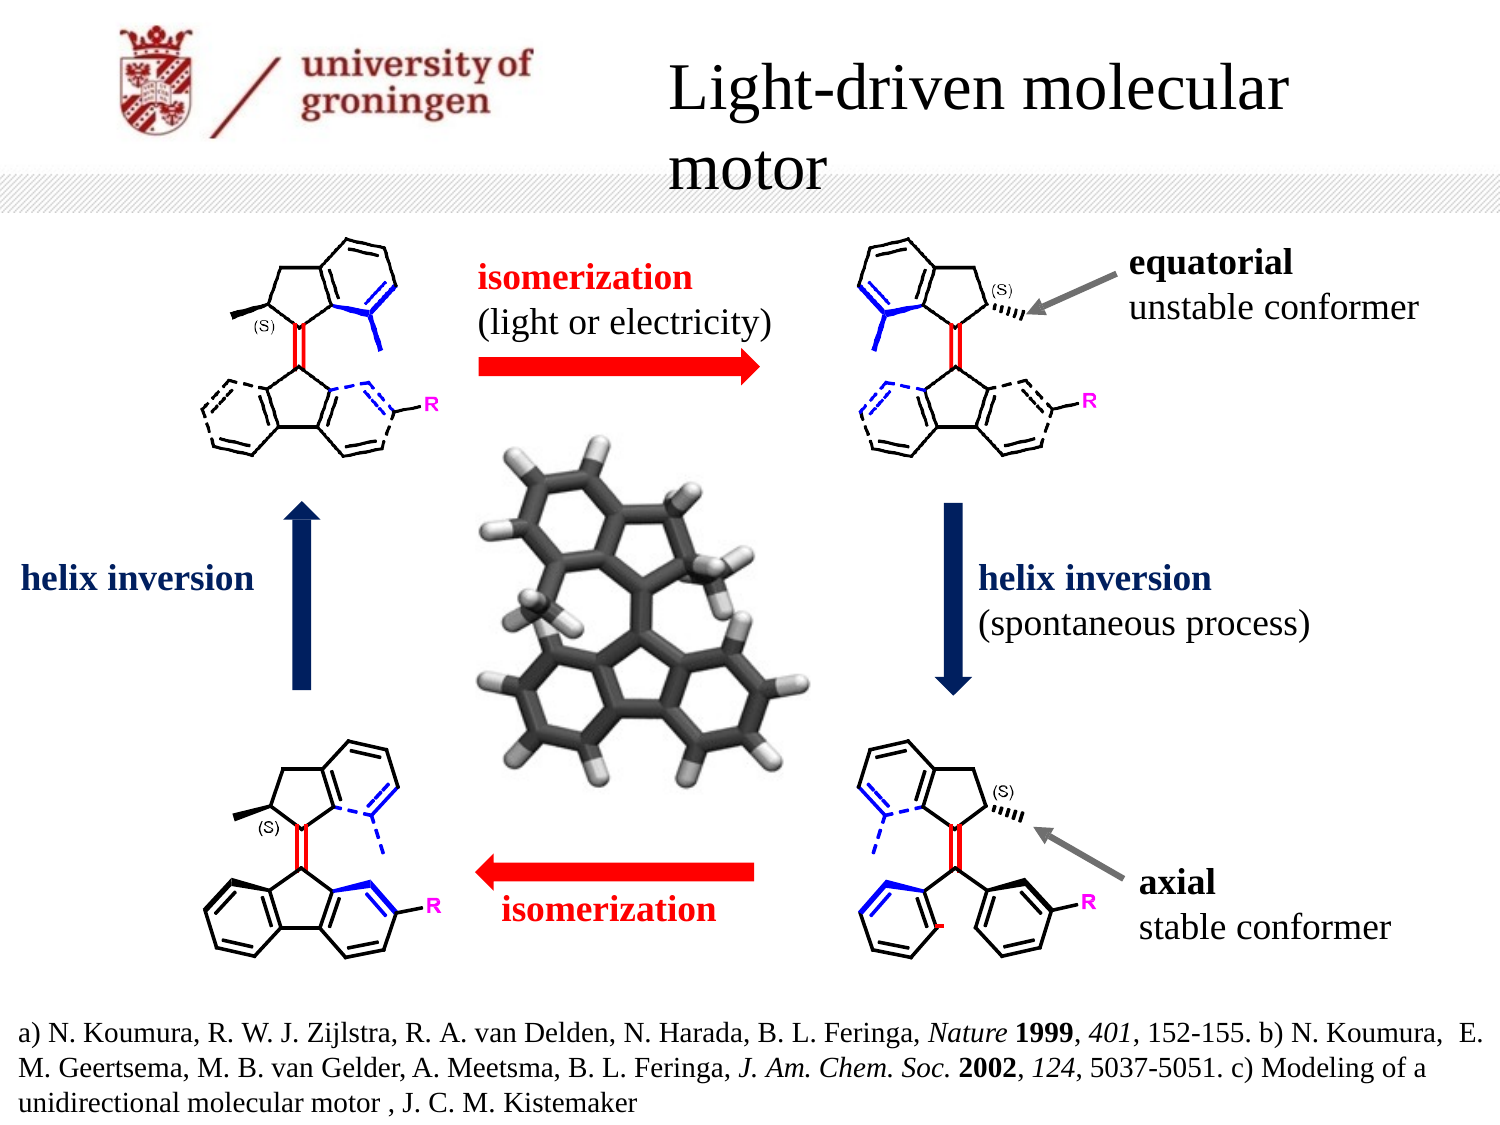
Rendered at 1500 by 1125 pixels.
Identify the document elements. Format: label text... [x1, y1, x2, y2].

text_box [252, 925, 283, 959]
text_box [971, 767, 988, 805]
text_box [214, 945, 253, 958]
text_box [214, 890, 237, 915]
text_box isomerization [499, 884, 720, 930]
title Light-driven molecular motor [666, 42, 1468, 231]
text_box equatorial unstable conformer [1126, 236, 1422, 327]
text_box [923, 866, 958, 894]
text_box [993, 785, 998, 801]
text_box [394, 906, 424, 915]
text_box [474, 853, 755, 891]
text_box [956, 867, 982, 884]
text_box [914, 769, 927, 802]
text_box isomerization (light or electricity) [475, 252, 774, 343]
text_box [1082, 894, 1097, 910]
text_box [910, 930, 938, 958]
text_box [327, 896, 342, 929]
text_box [998, 806, 1004, 815]
text_box [371, 787, 399, 816]
text_box [362, 812, 370, 817]
text_box [369, 813, 376, 824]
text_box [260, 895, 274, 928]
text_box [232, 804, 271, 822]
text_box [427, 897, 442, 913]
text_box [914, 805, 922, 811]
text_box [875, 748, 908, 760]
text_box [269, 767, 286, 805]
text_box [1003, 938, 1036, 949]
text_box [385, 751, 400, 789]
text_box [258, 821, 263, 837]
text_box [378, 844, 385, 855]
text_box [334, 805, 343, 811]
text_box [1019, 890, 1043, 915]
text_box axial stable conformer [1136, 856, 1394, 947]
text_box [332, 879, 371, 893]
text_box [1049, 902, 1079, 913]
text_box [868, 739, 907, 752]
text_box [934, 502, 973, 696]
text_box [1018, 811, 1025, 823]
text_box [906, 739, 936, 770]
text_box [306, 804, 336, 829]
text_box [381, 782, 391, 792]
text_box [370, 880, 398, 915]
text_box [346, 940, 380, 950]
text_box [857, 879, 886, 915]
text_box [1025, 270, 1118, 316]
text_box [329, 769, 343, 802]
text_box [874, 790, 883, 800]
text_box [871, 844, 878, 855]
text_box [880, 813, 887, 824]
text_box [263, 821, 274, 833]
text_box [858, 786, 886, 815]
text_box [366, 798, 376, 808]
text_box [856, 750, 872, 789]
text_box [347, 808, 358, 814]
text_box [1011, 809, 1018, 821]
text_box helix inversion (spontaneous process) [976, 552, 1313, 643]
text_box [350, 739, 389, 752]
text_box [1004, 807, 1011, 818]
text_box [1033, 826, 1126, 882]
text_box [203, 908, 218, 946]
text_box [877, 940, 910, 950]
text_box [299, 866, 334, 894]
text_box [998, 785, 1008, 798]
text_box [858, 913, 875, 952]
text_box [317, 926, 346, 958]
text_box [269, 867, 301, 891]
picture [0, 213, 1500, 1125]
text_box [320, 770, 335, 805]
text_box [1038, 912, 1053, 948]
text_box [0, 0, 1500, 213]
text_box [876, 828, 883, 840]
text_box [343, 948, 383, 960]
text_box [921, 770, 937, 806]
text_box [374, 828, 381, 840]
text_box [268, 888, 283, 927]
text_box [1003, 945, 1042, 958]
text_box [881, 798, 891, 808]
text_box [322, 739, 351, 770]
text_box a) N. Koumura, R. W. J. Zijlstra, R. A. van Delden, N. Harada, B. L. Feringa, Nature 1999, 401, 152-155. b) N. Koumura, E. M. Geertsema, M. B. van Gelder, A. Meetsma, B. L. Feringa, J. Am. Chem. Soc. 2002, 124, 5037-5051. c) Modeling of a unidirectional molecular motor , J. C. M. Kistemaker [16, 1013, 1492, 1119]
text_box [299, 824, 305, 832]
text_box [349, 748, 382, 760]
text_box [478, 347, 760, 386]
text_box [221, 938, 254, 949]
text_box [991, 804, 997, 813]
text_box [856, 237, 1097, 458]
text_box [886, 879, 925, 893]
text_box [869, 892, 892, 918]
text_box [318, 892, 334, 927]
text_box [373, 790, 383, 800]
text_box [922, 893, 932, 921]
text_box [232, 877, 270, 893]
text_box [270, 803, 301, 831]
text_box [898, 808, 910, 814]
text_box [975, 930, 1004, 959]
text_box [874, 948, 913, 960]
text_box [449, 420, 824, 813]
text_box [202, 877, 232, 912]
text_box [283, 501, 321, 691]
text_box [1009, 785, 1014, 801]
text_box helix inversion [18, 552, 258, 598]
text_box [200, 237, 439, 458]
text_box [365, 892, 388, 918]
text_box [866, 782, 876, 792]
text_box [915, 896, 929, 929]
text_box [381, 915, 398, 952]
text_box [1024, 877, 1053, 912]
text_box [921, 804, 957, 832]
text_box [955, 803, 988, 830]
text_box [989, 895, 996, 920]
text_box [932, 884, 989, 930]
text_box [989, 878, 1025, 892]
